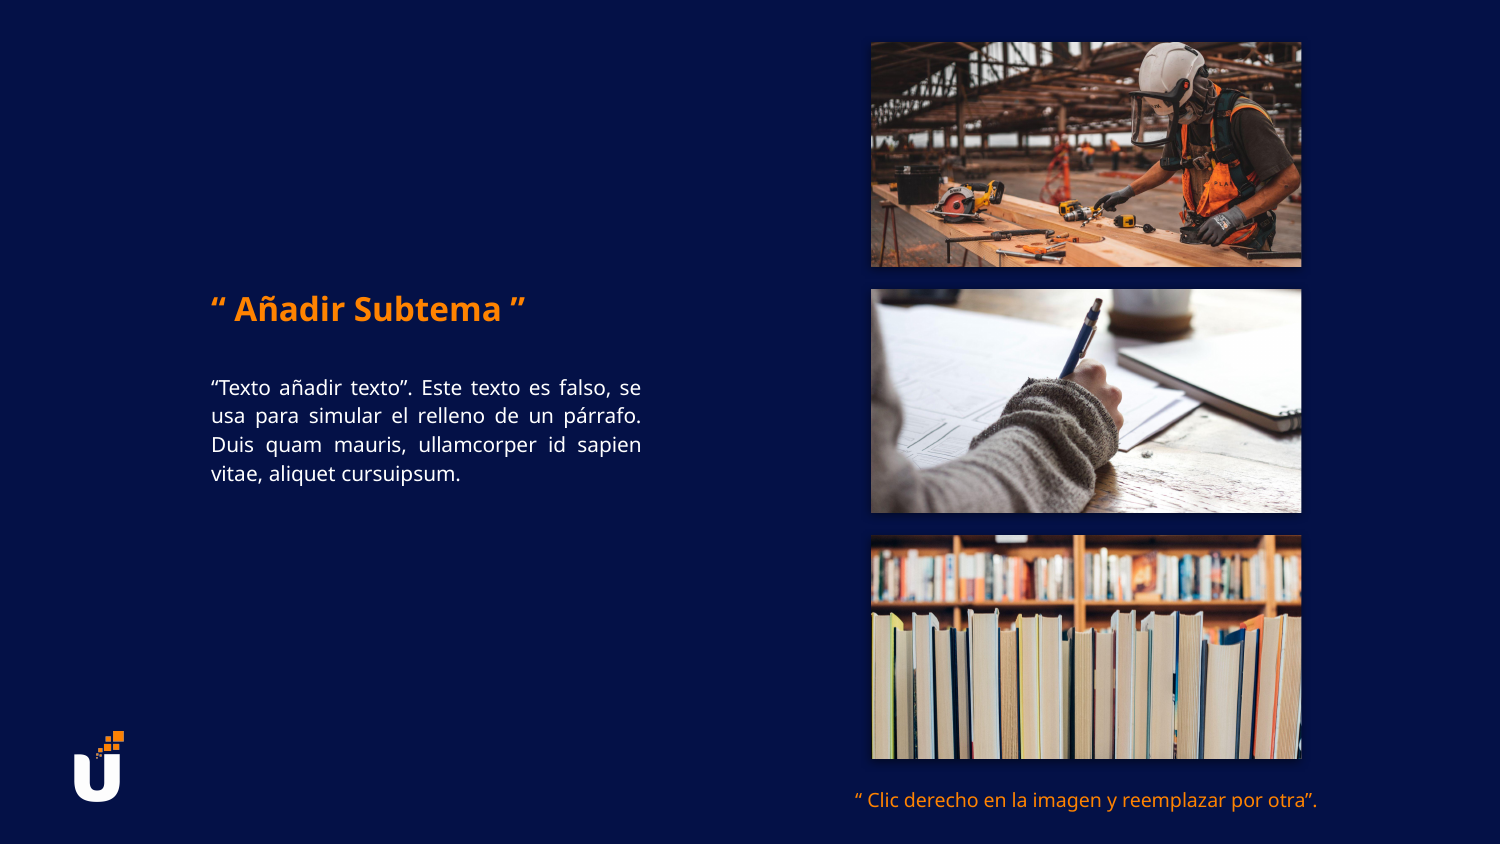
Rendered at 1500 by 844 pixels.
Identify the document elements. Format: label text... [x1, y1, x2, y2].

picture [870, 535, 1302, 760]
picture [63, 731, 135, 802]
list “Texto añadir texto”. Este texto es falso, se usa para simular el relleno de un párrafo. Duis quam mauris, ullamcorper id sapien vitae, aliquet cursuipsum. [195, 355, 657, 536]
picture [870, 42, 1302, 267]
title “ Añadir Subtema ” [195, 272, 657, 343]
picture [870, 288, 1302, 513]
text_box “ Clic derecho en la imagen y reemplazar por otra”. [780, 768, 1392, 820]
